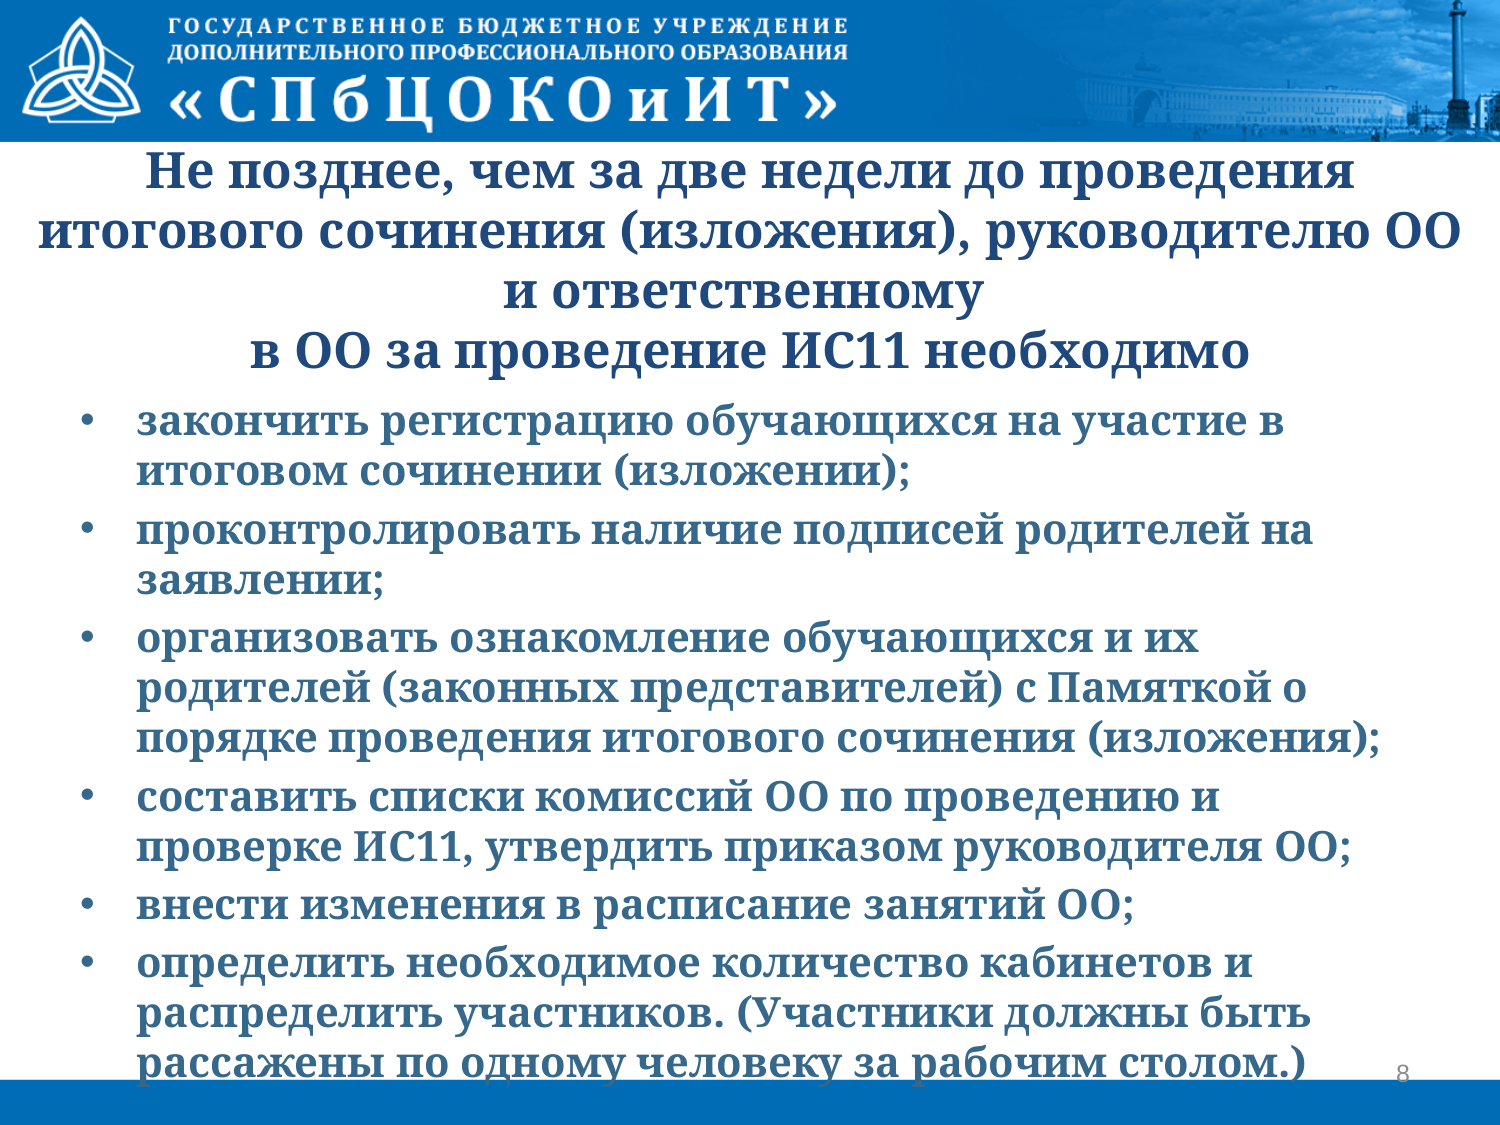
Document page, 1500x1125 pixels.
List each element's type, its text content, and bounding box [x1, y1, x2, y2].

picture [0, 0, 1500, 1125]
list закончить регистрацию обучающихся на участие в итоговом сочинении (изложении); проконтролировать наличие подписей родителей на заявлении; организовать ознакомление обучающихся и их родителей (законных представителей) с Памяткой о порядке проведения итогового сочинения (изложения); составить списки комиссий ОО по проведению и проверке ИС11, утвердить приказом руководителя ОО; внести изменения в расписание занятий ОО; определить необходимое количество кабинетов и распределить участников. (Участники должны быть рассажены по одному человеку за рабочим столом.) [64, 386, 1416, 1043]
slide_number 8 [1074, 1042, 1425, 1103]
title Не позднее, чем за две недели до проведения итогового сочинения (изложения), руководителю ОО и ответственному в ОО за проведение ИС11 необходимо [17, 160, 1484, 357]
